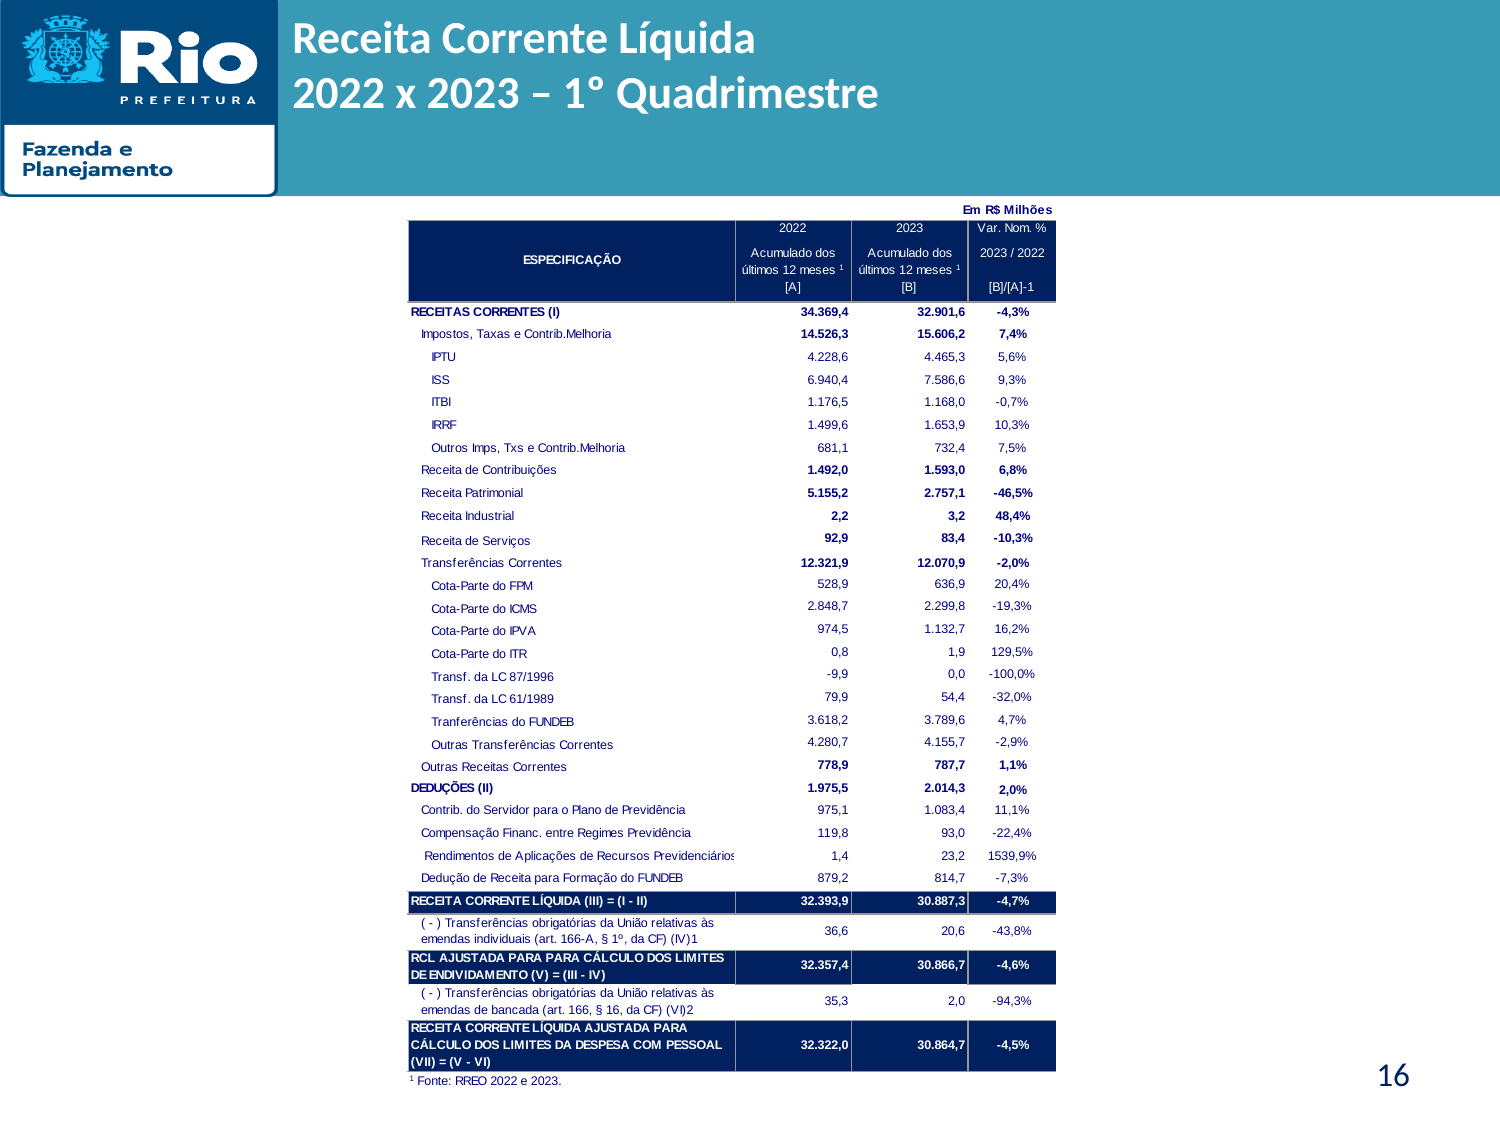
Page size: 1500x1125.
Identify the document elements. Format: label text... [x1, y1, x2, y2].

text_box [282, 125, 1500, 197]
text_box Receita Corrente Líquida 2022 x 2023 – 1º Quadrimestre [282, 0, 1500, 125]
picture [407, 197, 1058, 1095]
picture [0, 0, 278, 197]
slide_number 16 [1074, 1042, 1425, 1103]
